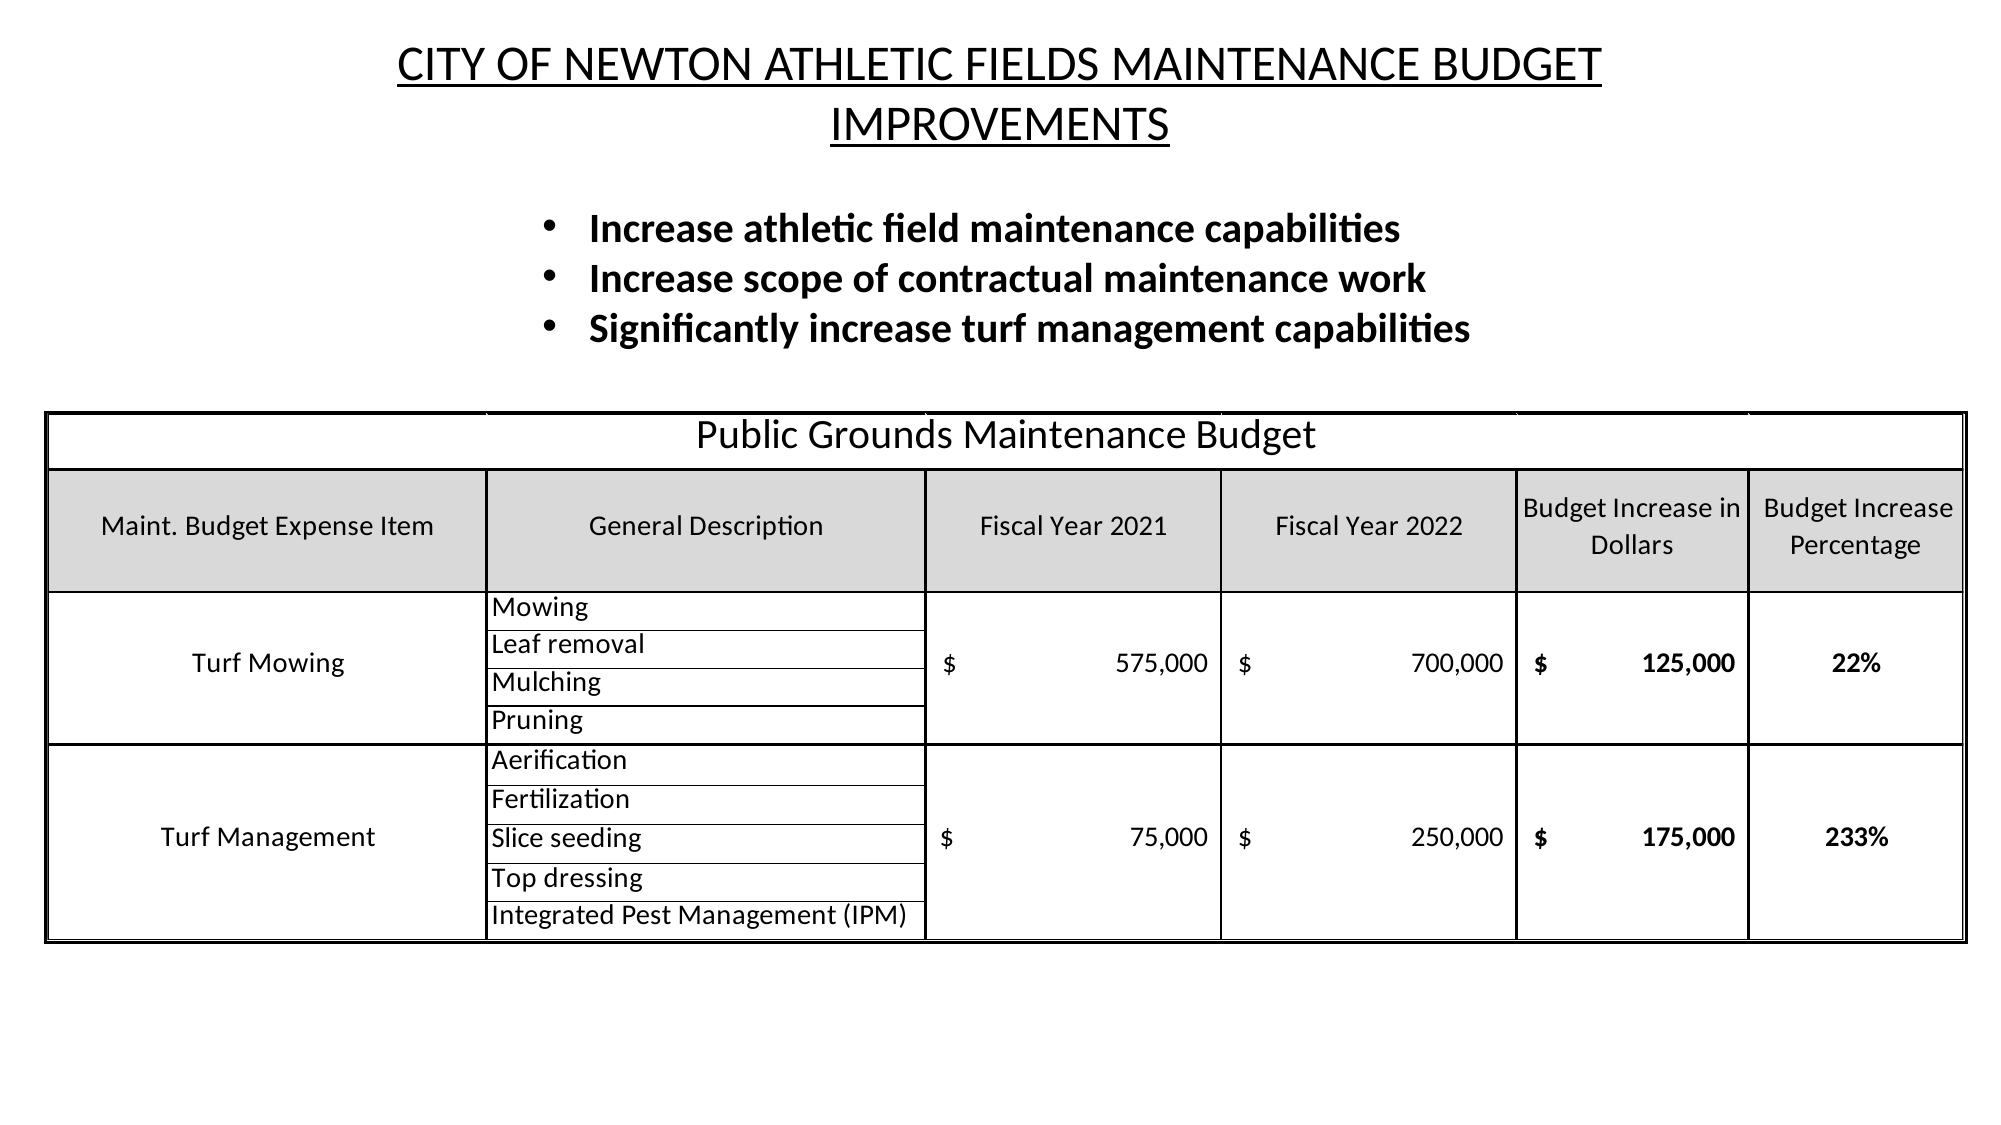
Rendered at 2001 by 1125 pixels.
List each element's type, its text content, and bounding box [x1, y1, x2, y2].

text_box CITY OF NEWTON ATHLETIC FIELDS MAINTENANCE BUDGET IMPROVEMENTS Increase athletic field maintenance capabilities Increase scope of contractual maintenance work Significantly increase turf management capabilities [302, 23, 1698, 413]
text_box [47, 413, 1965, 942]
